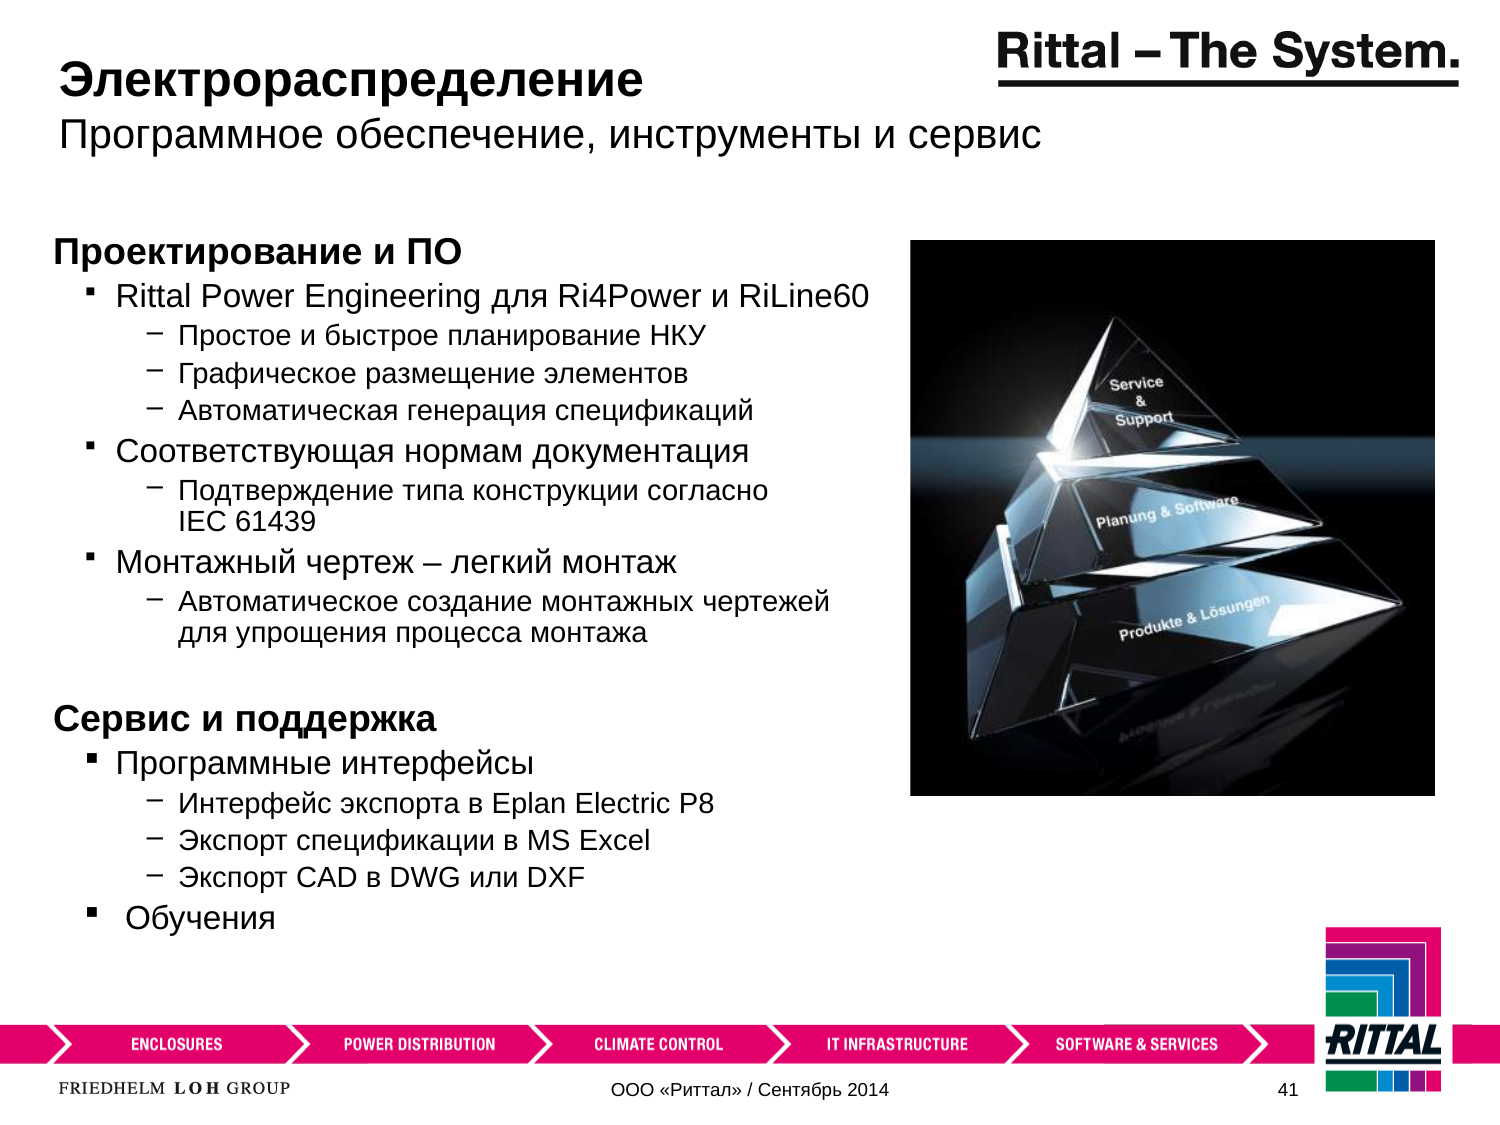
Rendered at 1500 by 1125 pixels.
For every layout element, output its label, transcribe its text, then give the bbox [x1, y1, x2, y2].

picture [0, 925, 1500, 1077]
slide_number 41 [1257, 1077, 1320, 1100]
list Проектирование и ПО Rittal Power Engineering для Ri4Power и RiLine60 Простое и быстрое планирование НКУ Графическое размещение элементов Автоматическая генерация спецификаций Соответствующая нормам документация Подтверждение типа конструкции согласно IEC 61439 Монтажный чертеж – легкий монтаж Автоматическое создание монтажных чертежей для упрощения процесса монтажа Сервис и поддержка Программные интерфейсы Интерфейс экспорта в Eplan Electric P8 Экспорт спецификации в MS Excel Экспорт CAD в DWG или DXF Обучения [53, 231, 886, 965]
picture [910, 240, 1436, 797]
title Электрораспределение Программное обеспечение, инструменты и сервис [58, 46, 1441, 171]
footer ООО «Риттал» / Сентябрь 2014 [0, 1077, 1500, 1125]
picture [997, 18, 1460, 88]
